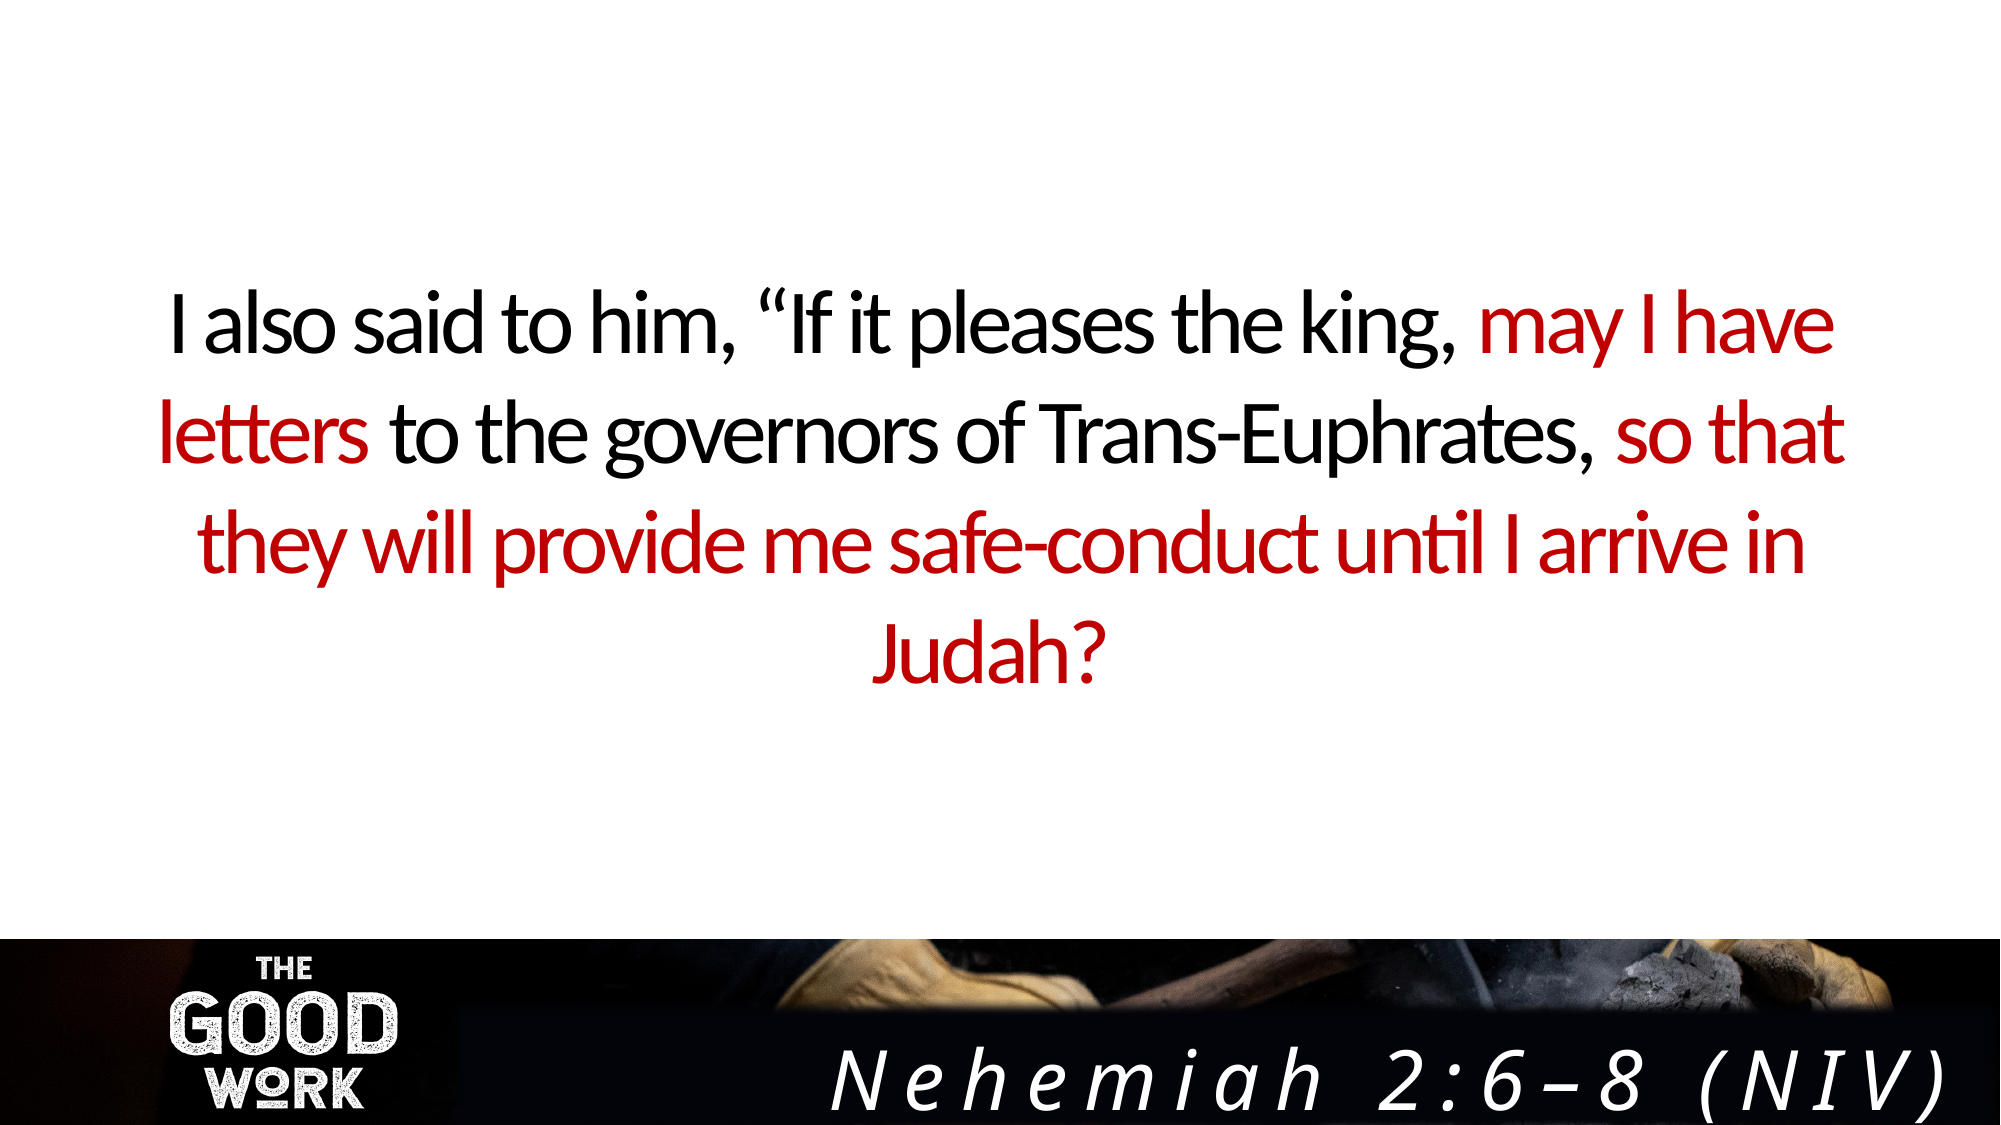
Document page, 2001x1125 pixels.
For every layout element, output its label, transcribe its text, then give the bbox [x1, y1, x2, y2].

picture [0, 938, 2000, 1125]
text_box I also said to him, “If it pleases the king, may I have letters to the governors of Trans-Euphrates, so that they will provide me safe-conduct until I arrive in Judah? [81, 48, 1919, 917]
